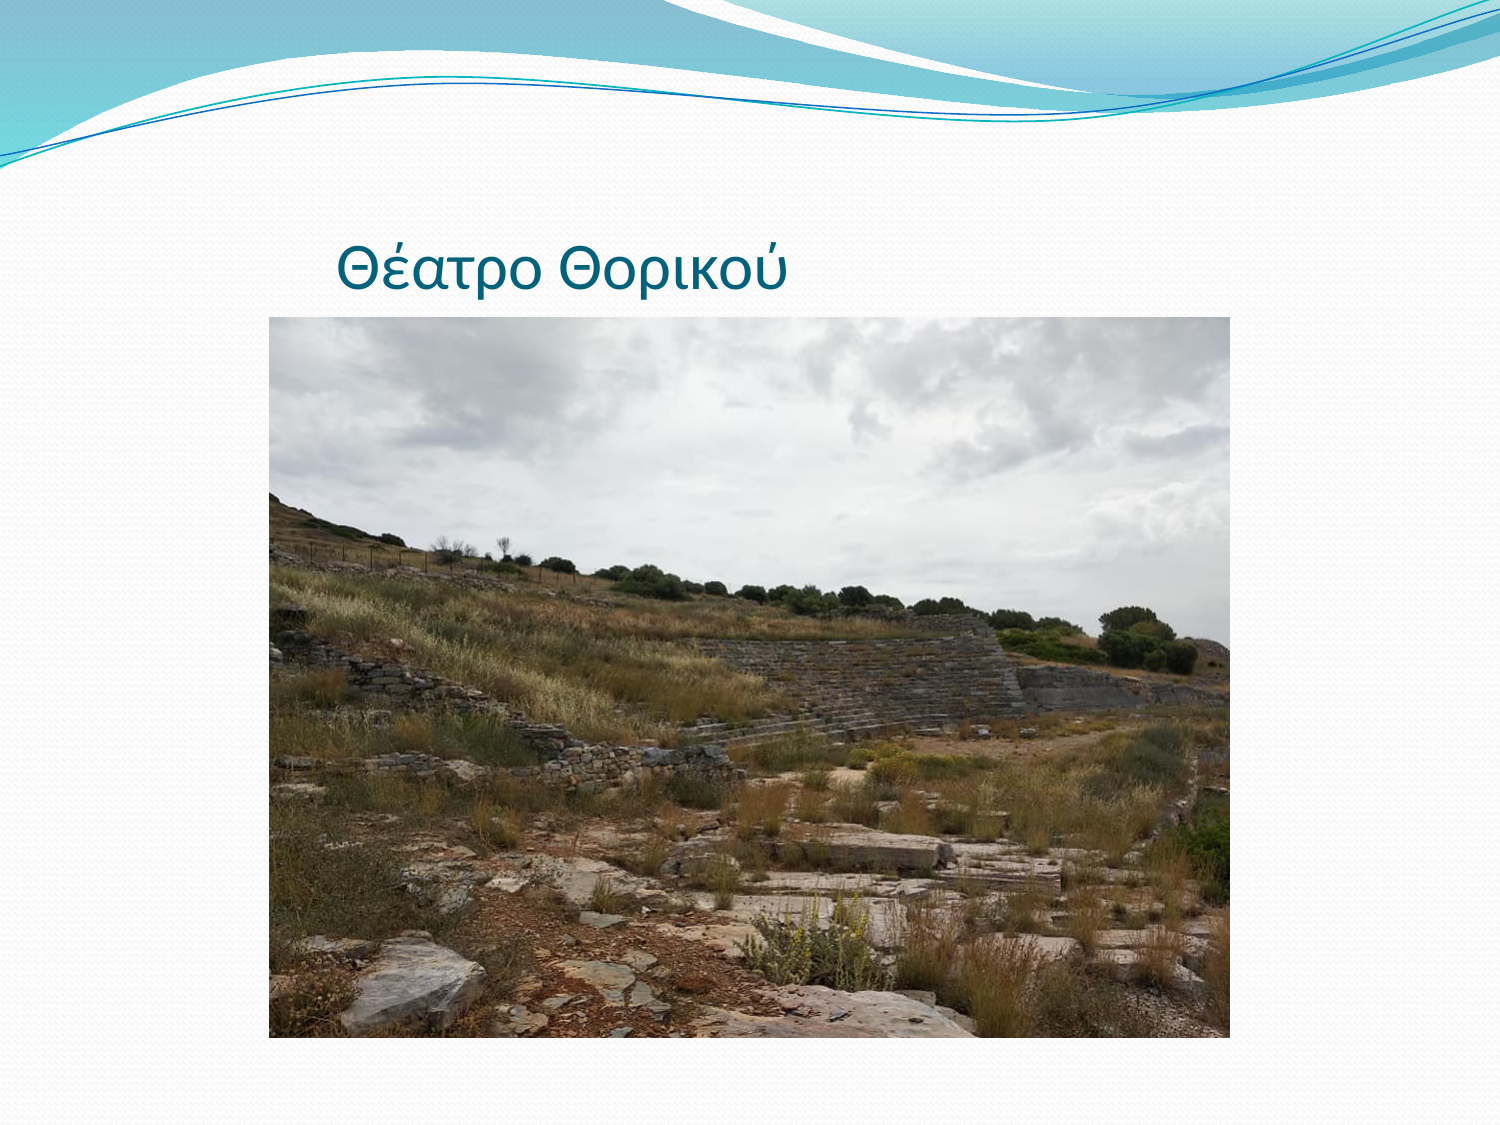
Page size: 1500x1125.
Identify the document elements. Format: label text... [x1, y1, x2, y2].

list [269, 317, 1231, 1038]
title Θέατρο Θορικού [336, 115, 1425, 303]
